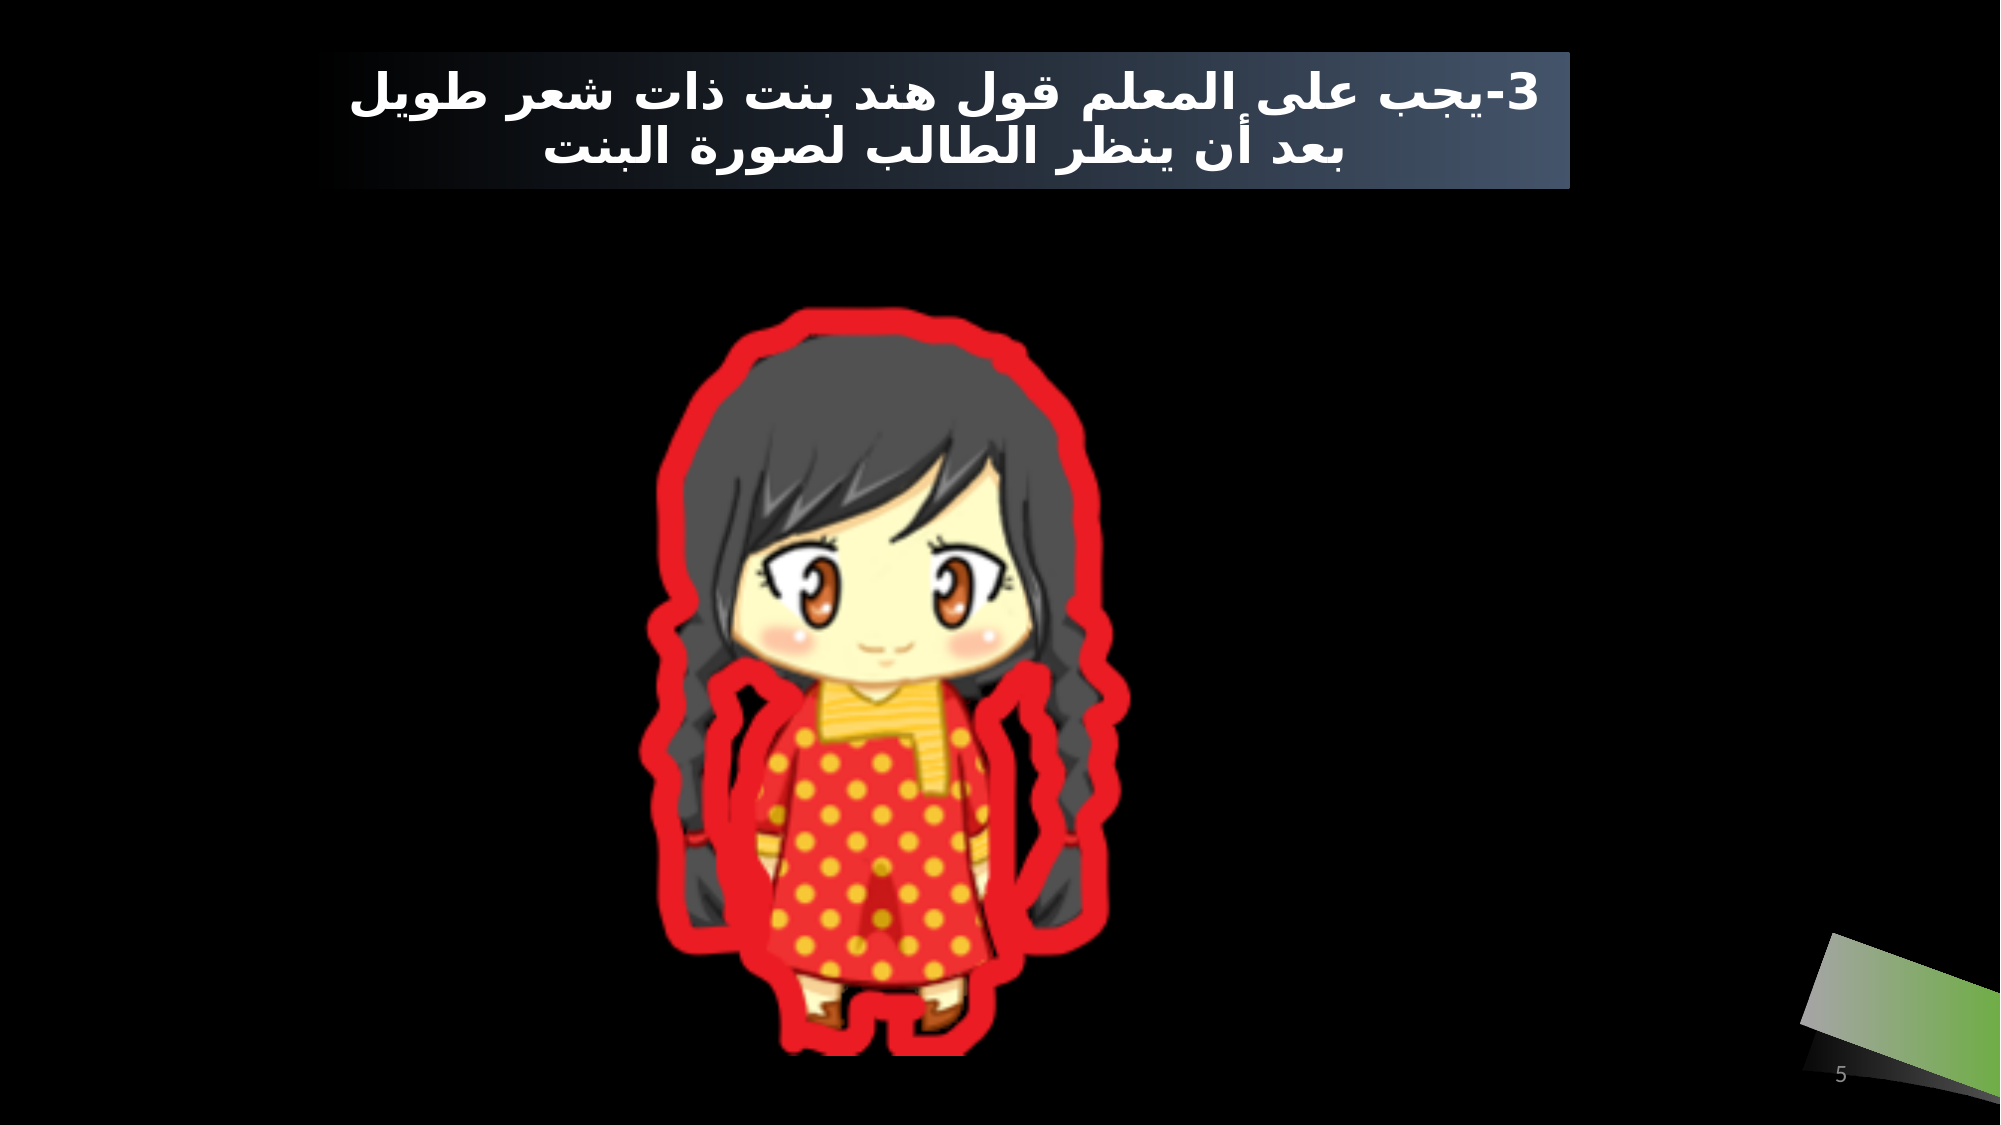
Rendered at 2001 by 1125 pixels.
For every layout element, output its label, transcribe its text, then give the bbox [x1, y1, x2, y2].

picture [589, 284, 1176, 1056]
title 3-يجب على المعلم قول هند بنت ذات شعر طويل بعد أن ينظر الطالب لصورة البنت [311, 52, 1570, 189]
slide_number 5 [1412, 1042, 1863, 1103]
